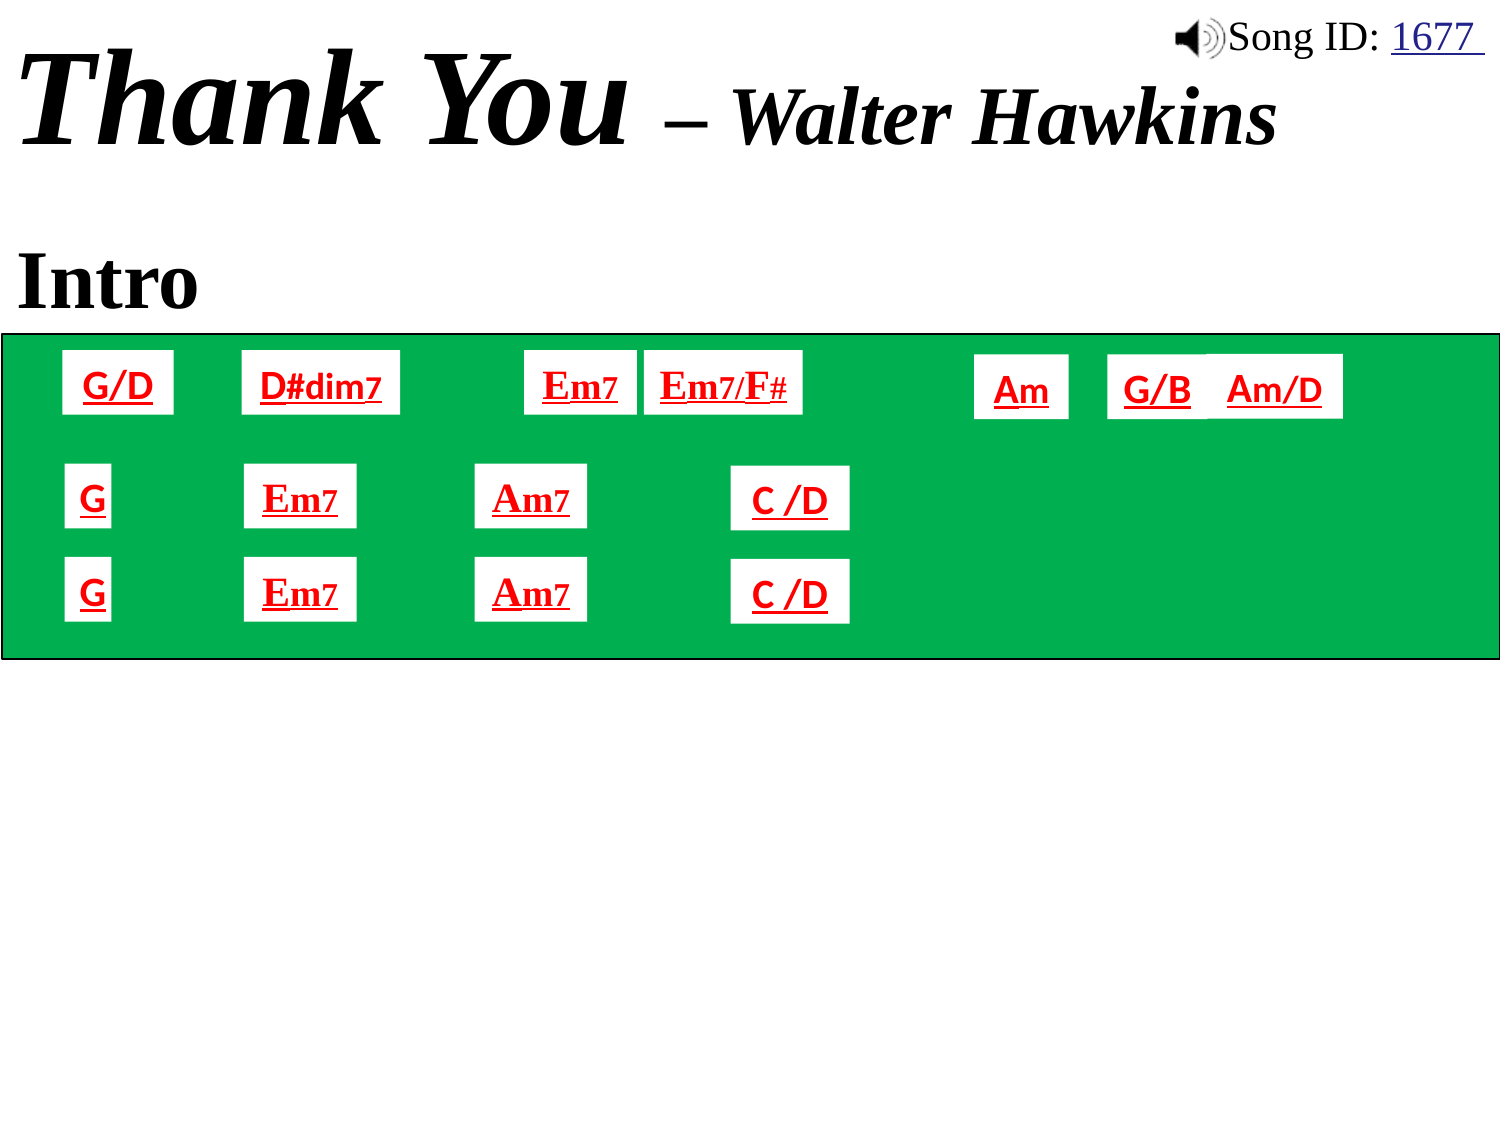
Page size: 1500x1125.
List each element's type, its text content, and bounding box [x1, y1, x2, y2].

text_box Em7 [243, 556, 357, 622]
text_box Thank You – Walter Hawkins [0, 0, 1300, 180]
text_box Em7 [243, 463, 357, 529]
picture [1171, 14, 1230, 64]
text_box G [64, 463, 112, 529]
text_box Am7 [474, 463, 588, 529]
text_box Em7/F# [643, 350, 803, 415]
text_box Song ID: 1677 [901, 1, 1500, 67]
text_box Am/D [1206, 353, 1343, 419]
text_box D#dim7 [241, 350, 401, 415]
text_box Am7 [474, 556, 588, 622]
text_box G [64, 556, 112, 622]
text_box Am [974, 354, 1069, 420]
text_box [2, 334, 1500, 659]
text_box G/D [62, 350, 174, 415]
text_box C /D [730, 558, 850, 624]
text_box G/B [1107, 354, 1208, 420]
text_box Em7 [524, 350, 637, 415]
text_box Intro [2, 217, 501, 333]
text_box C /D [730, 465, 850, 531]
